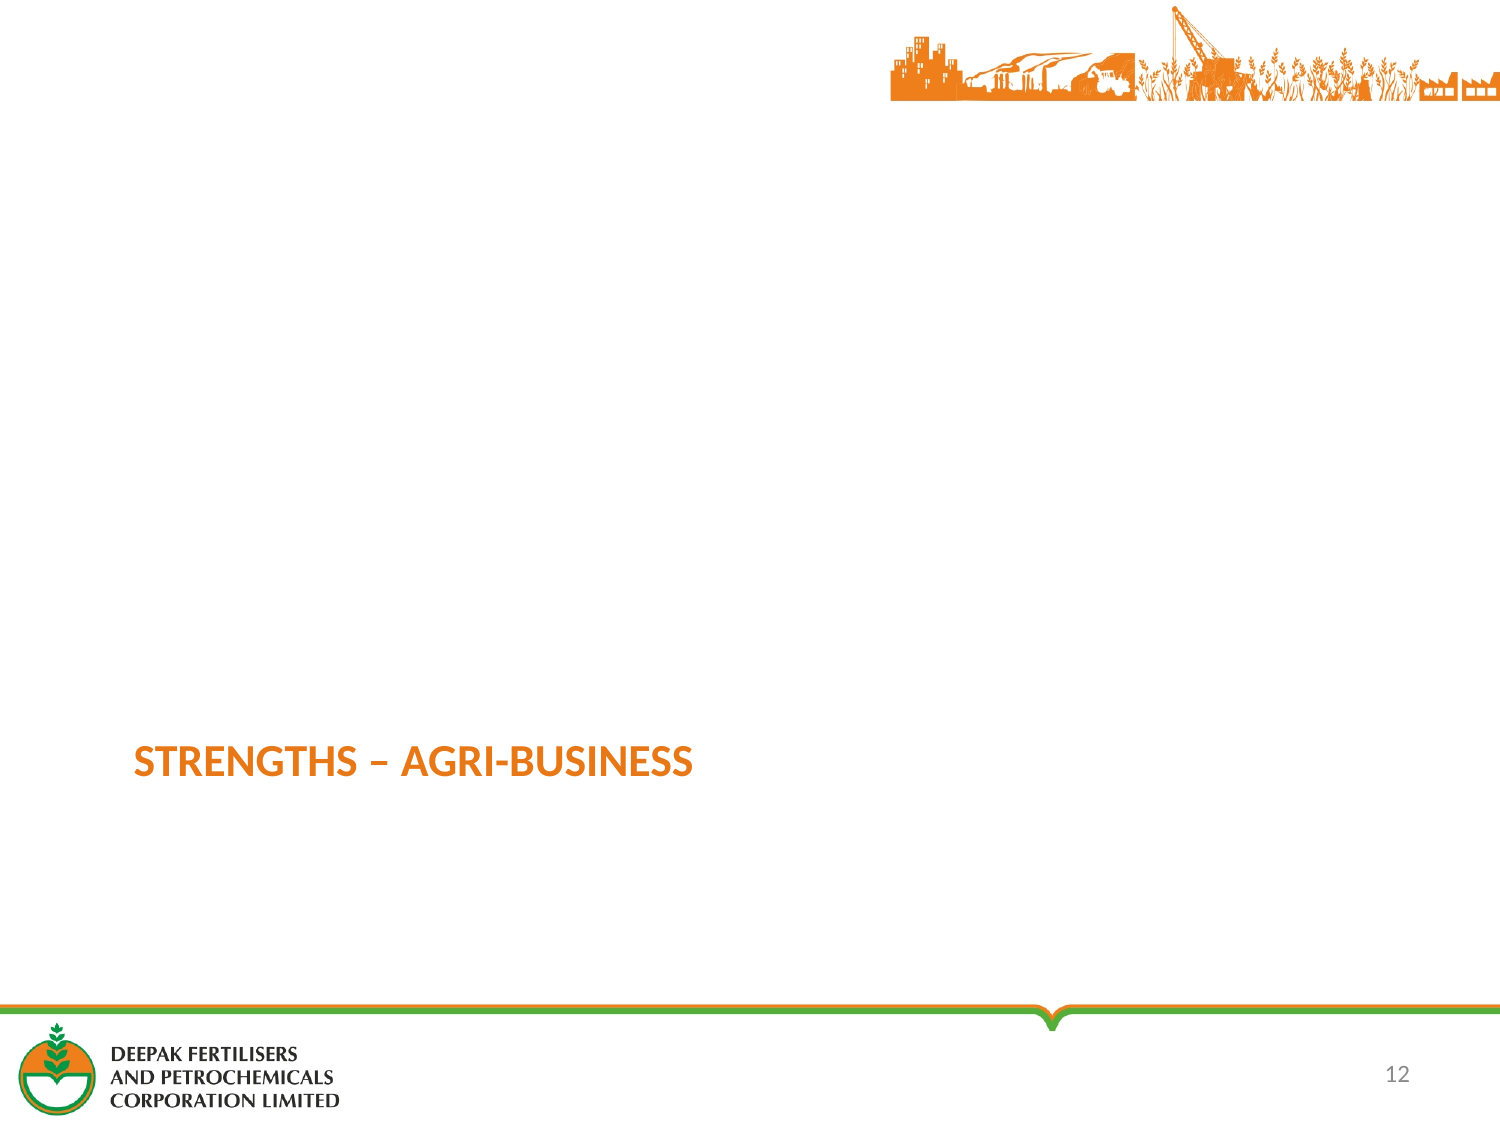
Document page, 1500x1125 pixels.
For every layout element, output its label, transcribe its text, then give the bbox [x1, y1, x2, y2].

title STRENGTHS – AGRI-BUSINESS [118, 722, 1394, 947]
slide_number 12 [1074, 1042, 1425, 1103]
picture [0, 0, 1500, 1125]
